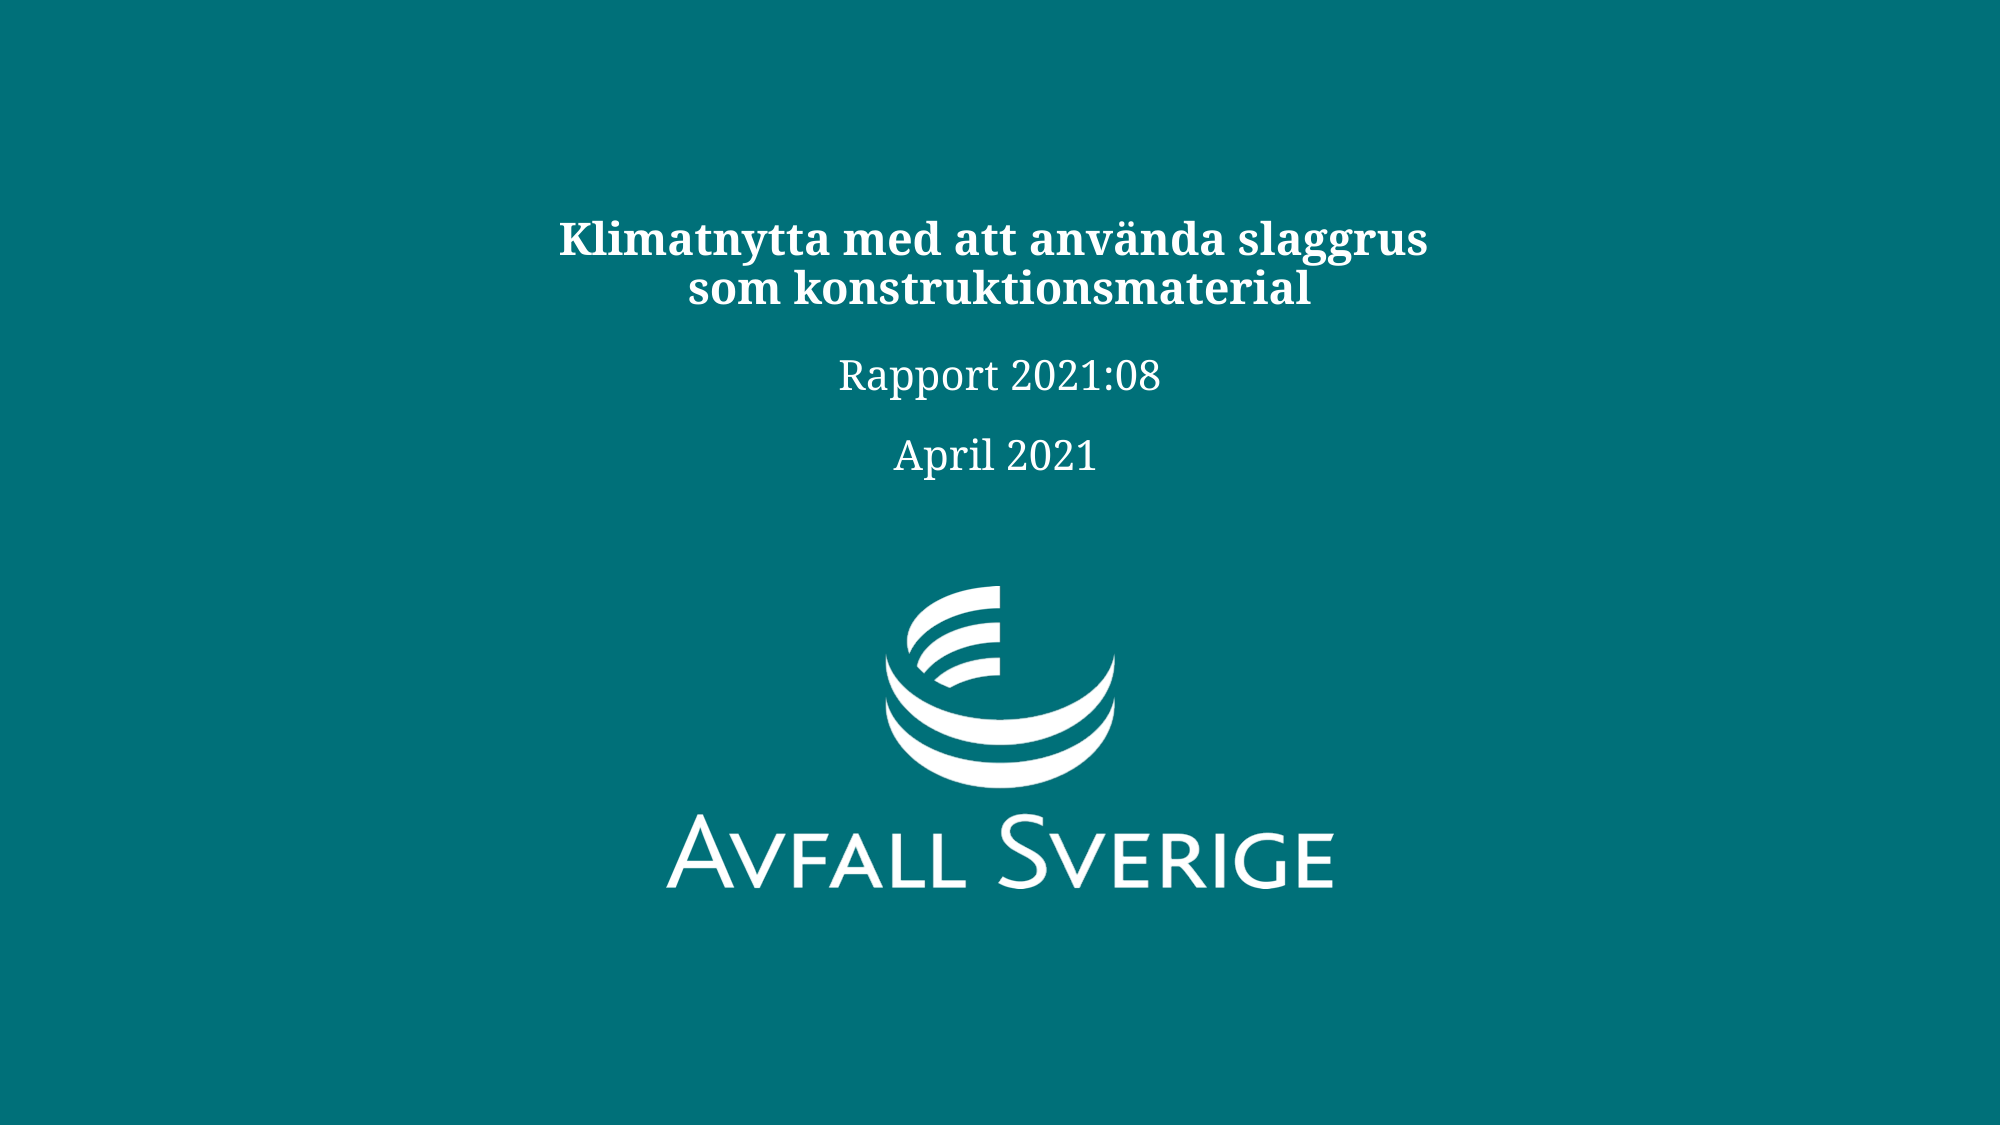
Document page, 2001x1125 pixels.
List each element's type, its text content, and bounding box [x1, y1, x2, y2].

title Klimatnytta med att använda slaggrus som konstruktionsmaterial [137, 209, 1863, 322]
subtitle Rapport 2021:08 [249, 346, 1750, 412]
picture [666, 586, 1334, 889]
text_box April 2021 [246, 427, 1747, 493]
